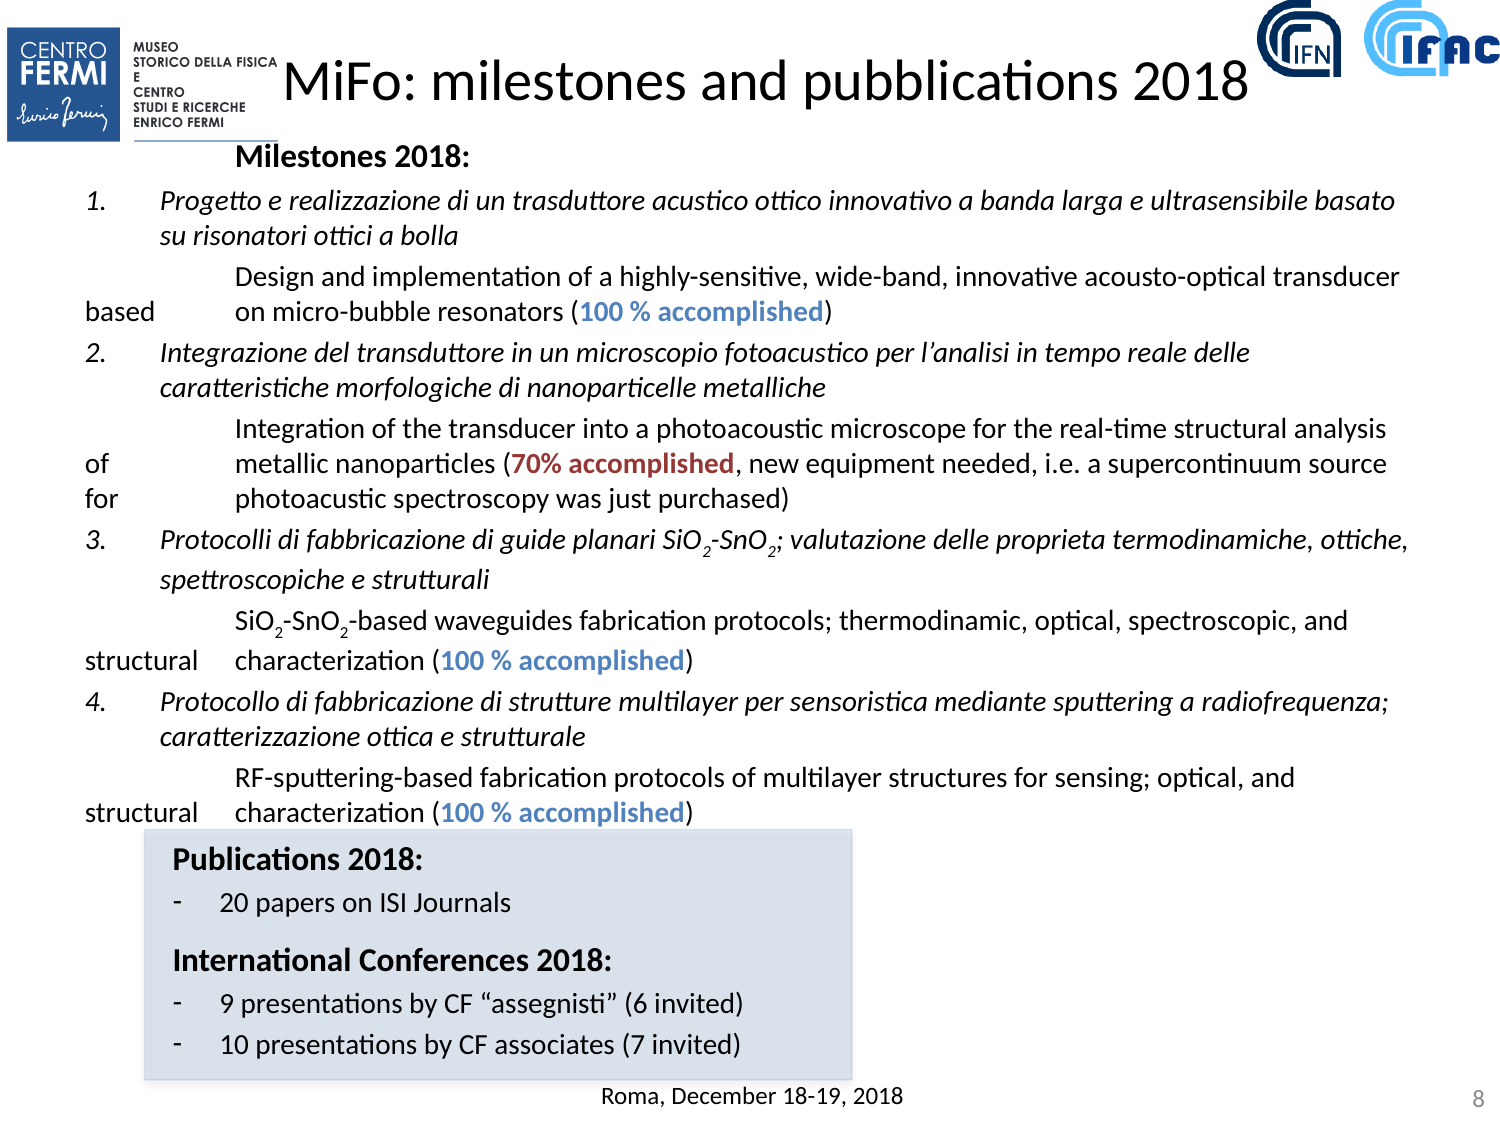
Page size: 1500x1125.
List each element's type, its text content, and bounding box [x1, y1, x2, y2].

slide_number 8 [1149, 1067, 1500, 1125]
subtitle Milestones 2018: Progetto e realizzazione di un trasduttore acustico ottico innovativo a banda larga e ultrasensibile basato su risonatori ottici a bolla Design and implementation of a highly-sensitive, wide-band, innovative acousto-optical transducer based on micro-bubble resonators (100 % accomplished) Integrazione del transduttore in un microscopio fotoacustico per l’analisi in tempo reale delle caratteristiche morfologiche di nanoparticelle metalliche Integration of the transducer into a photoacoustic microscope for the real-time structural analysis of metallic nanoparticles (70% accomplished, new equipment needed, i.e. a supercontinuum source for photoacustic spectroscopy was just purchased) Protocolli di fabbricazione di guide planari SiO2-SnO2; valutazione delle proprieta termodinamiche, ottiche, spettroscopiche e strutturali SiO2-SnO2-based waveguides fabrication protocols; thermodinamic, optical, spectroscopic, and structural characterization (100 % accomplished) Protocollo di fabbricazione di strutture multilayer per sensoristica mediante sputtering a radiofrequenza; caratterizzazione ottica e strutturale RF-sputtering-based fabrication protocols of multilayer structures for sensing; optical, and structural characterization (100 % accomplished) [69, 127, 1433, 830]
text_box MiFo: milestones and pubblications 2018 [287, 26, 1275, 127]
picture [1257, 0, 1341, 78]
footer Roma, December 18-19, 2018 [471, 1090, 1034, 1125]
picture [1363, 0, 1500, 78]
picture [0, 0, 282, 170]
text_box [144, 829, 1275, 1081]
